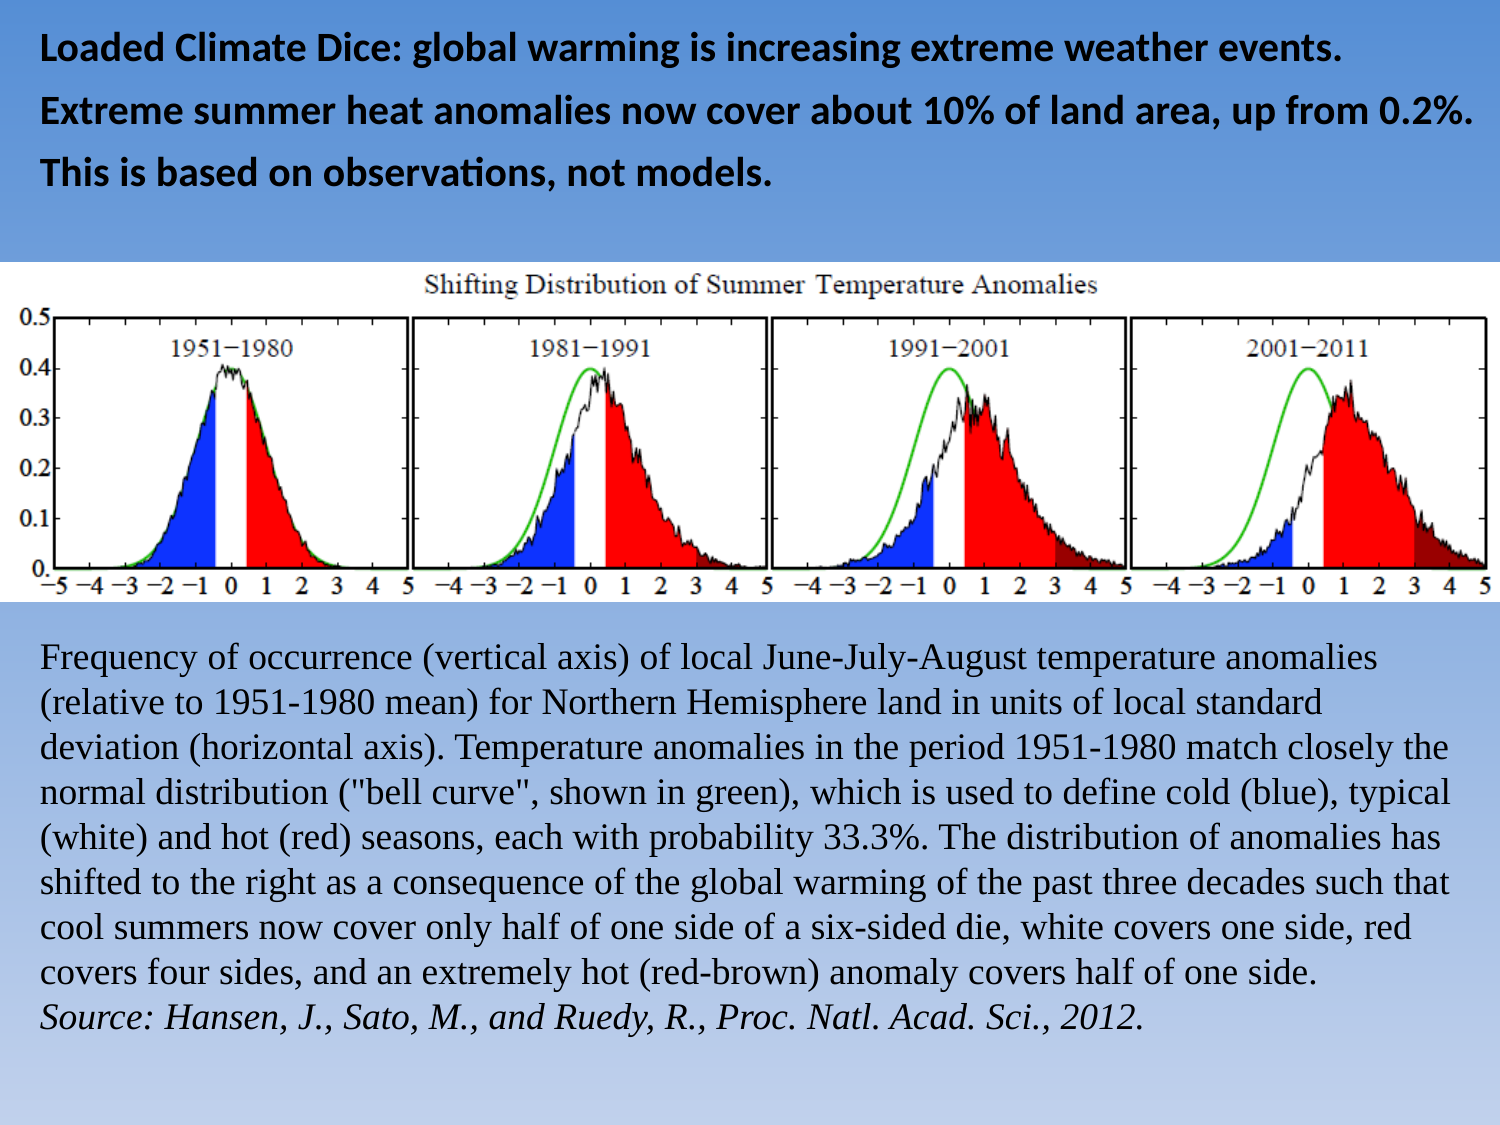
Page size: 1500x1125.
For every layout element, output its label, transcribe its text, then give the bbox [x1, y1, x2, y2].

text_box Loaded Climate Dice: global warming is increasing extreme weather events. Extreme summer heat anomalies now cover about 10% of land area, up from 0.2%. This is based on observations, not models. [24, 12, 1500, 203]
picture [0, 262, 1500, 602]
text_box Frequency of occurrence (vertical axis) of local June-July-August temperature anomalies (relative to 1951-1980 mean) for Northern Hemisphere land in units of local standard deviation (horizontal axis). Temperature anomalies in the period 1951-1980 match closely the normal distribution ("bell curve", shown in green), which is used to define cold (blue), typical (white) and hot (red) seasons, each with probability 33.3%. The distribution of anomalies has shifted to the right as a consequence of the global warming of the past three decades such that cool summers now cover only half of one side of a six-sided die, white covers one side, red covers four sides, and an extremely hot (red-brown) anomaly covers half of one side. Source: Hansen, J., Sato, M., and Ruedy, R., Proc. Natl. Acad. Sci., 2012. [24, 624, 1475, 1045]
